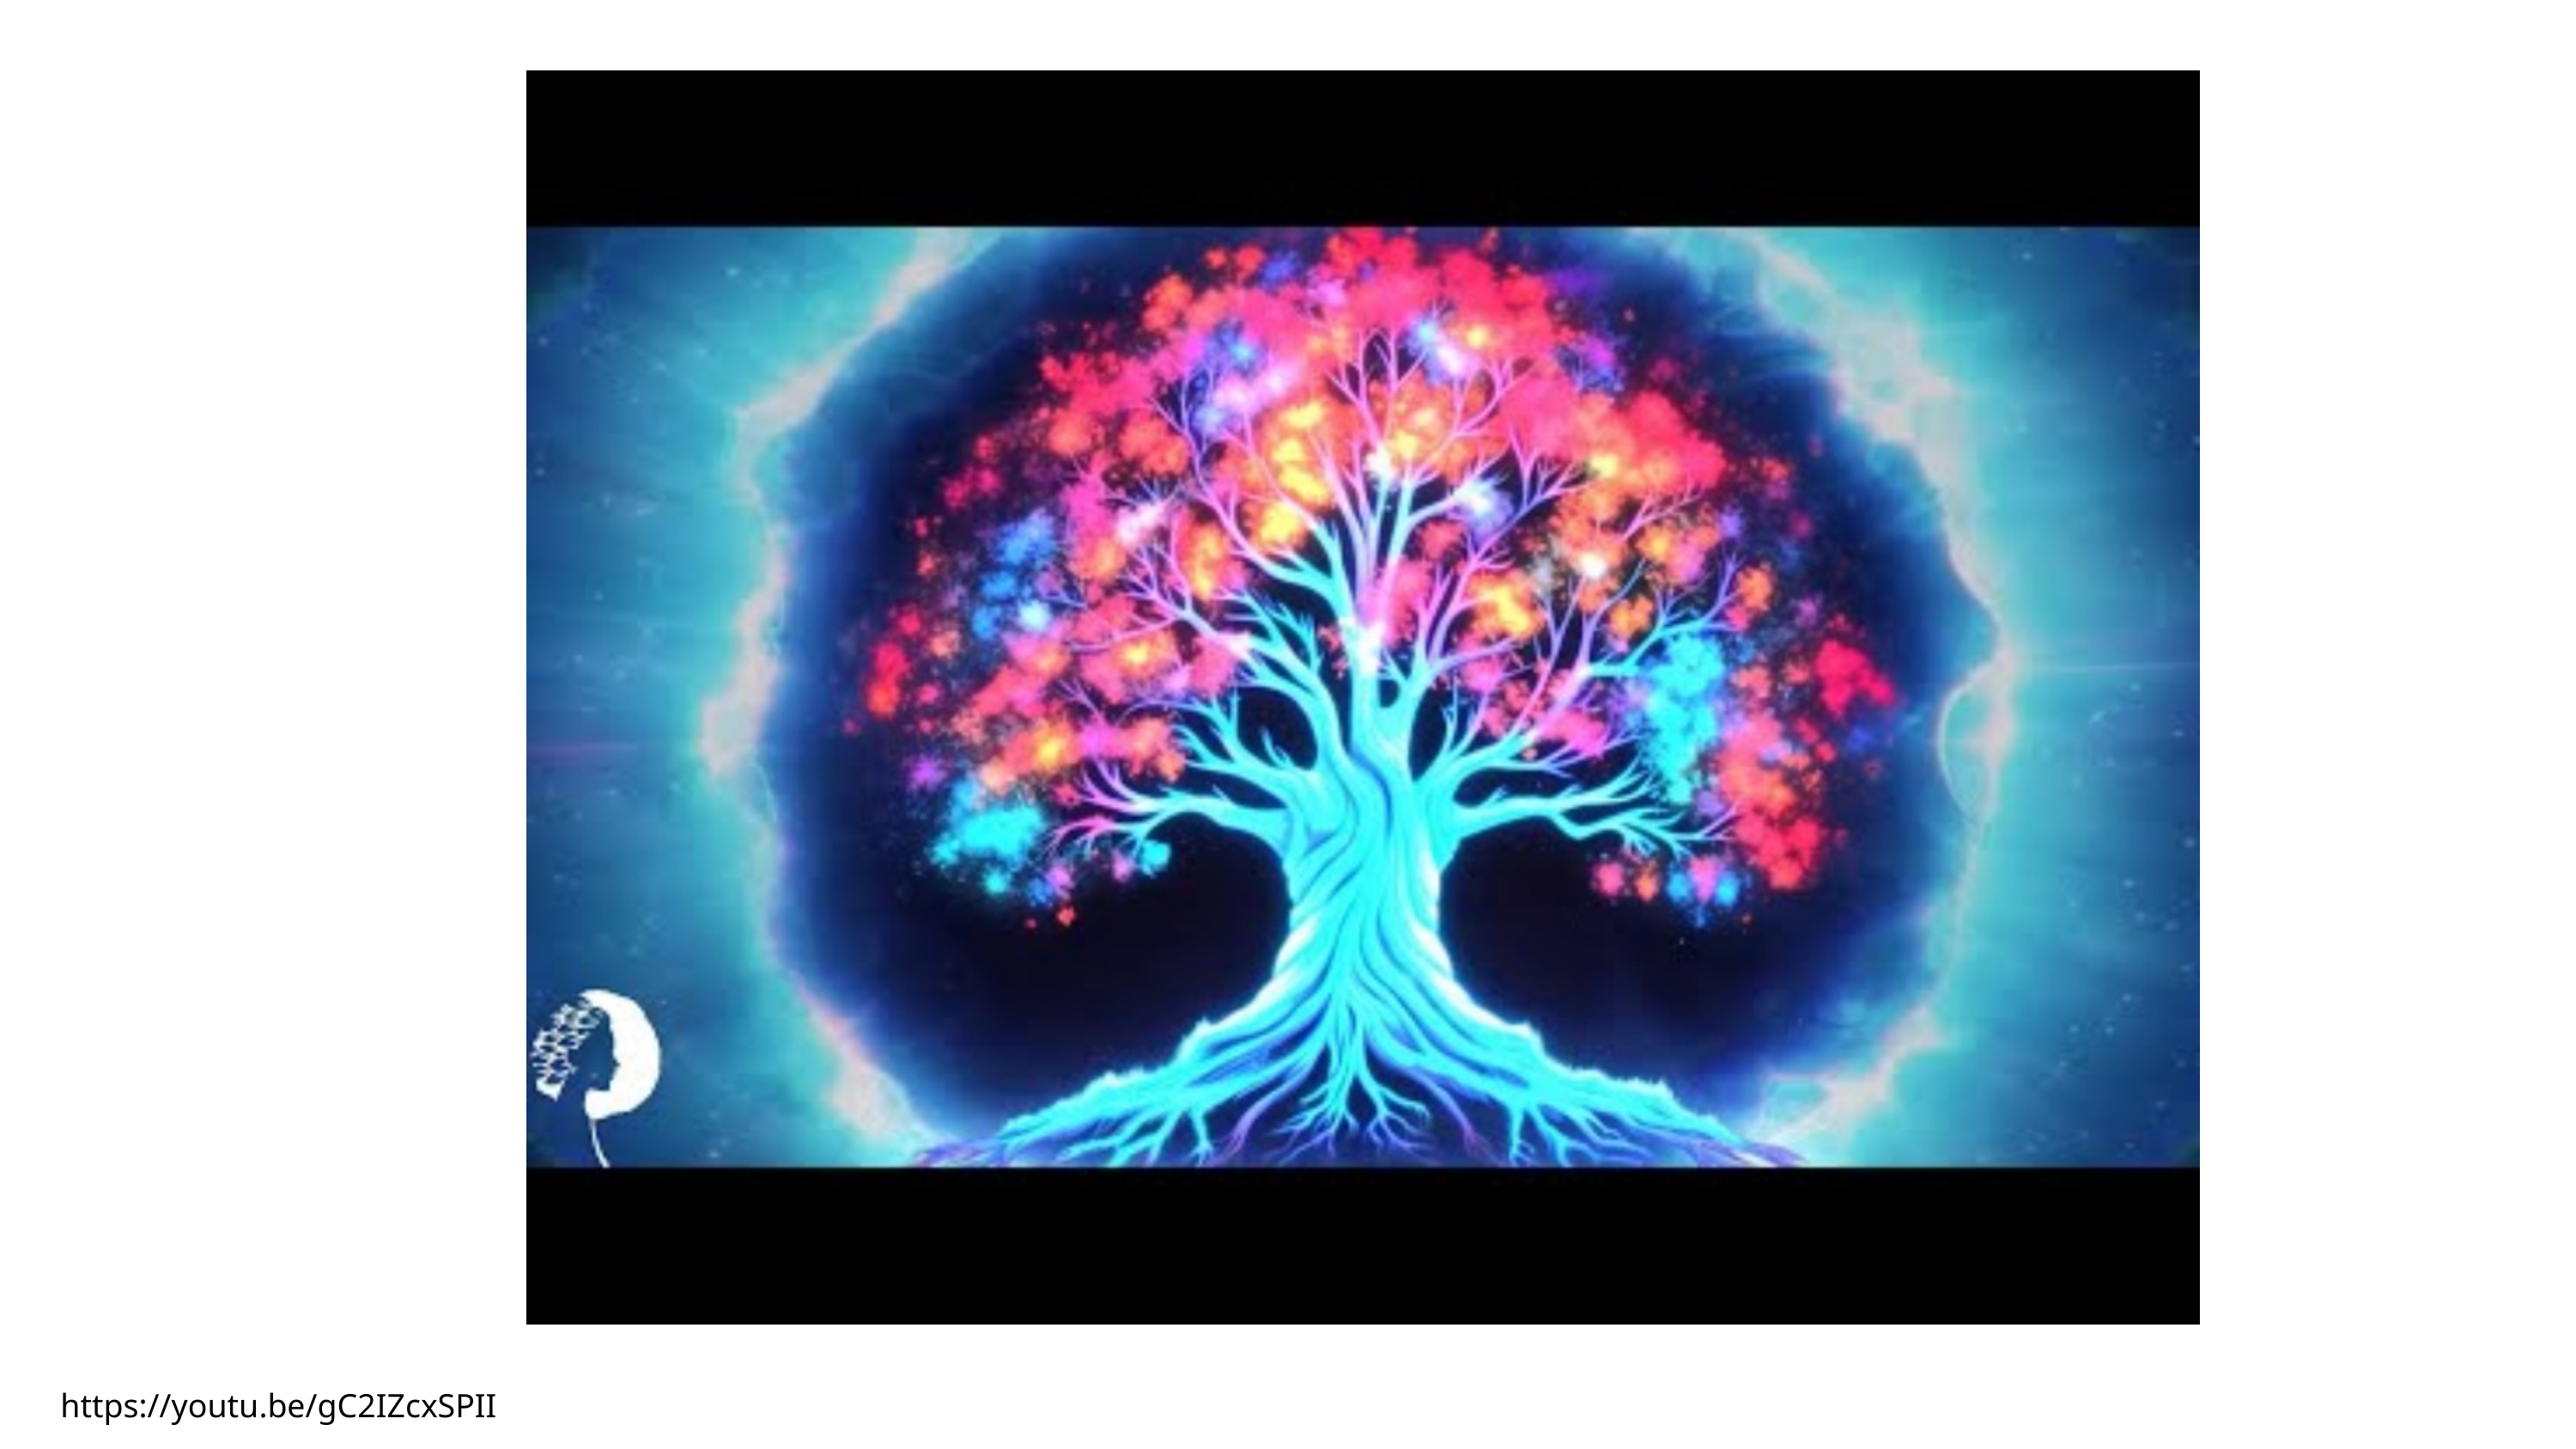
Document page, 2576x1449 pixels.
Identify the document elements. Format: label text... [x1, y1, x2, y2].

picture [525, 69, 2201, 1326]
text_box https://youtu.be/gC2IZcxSPII [47, 1379, 1336, 1430]
